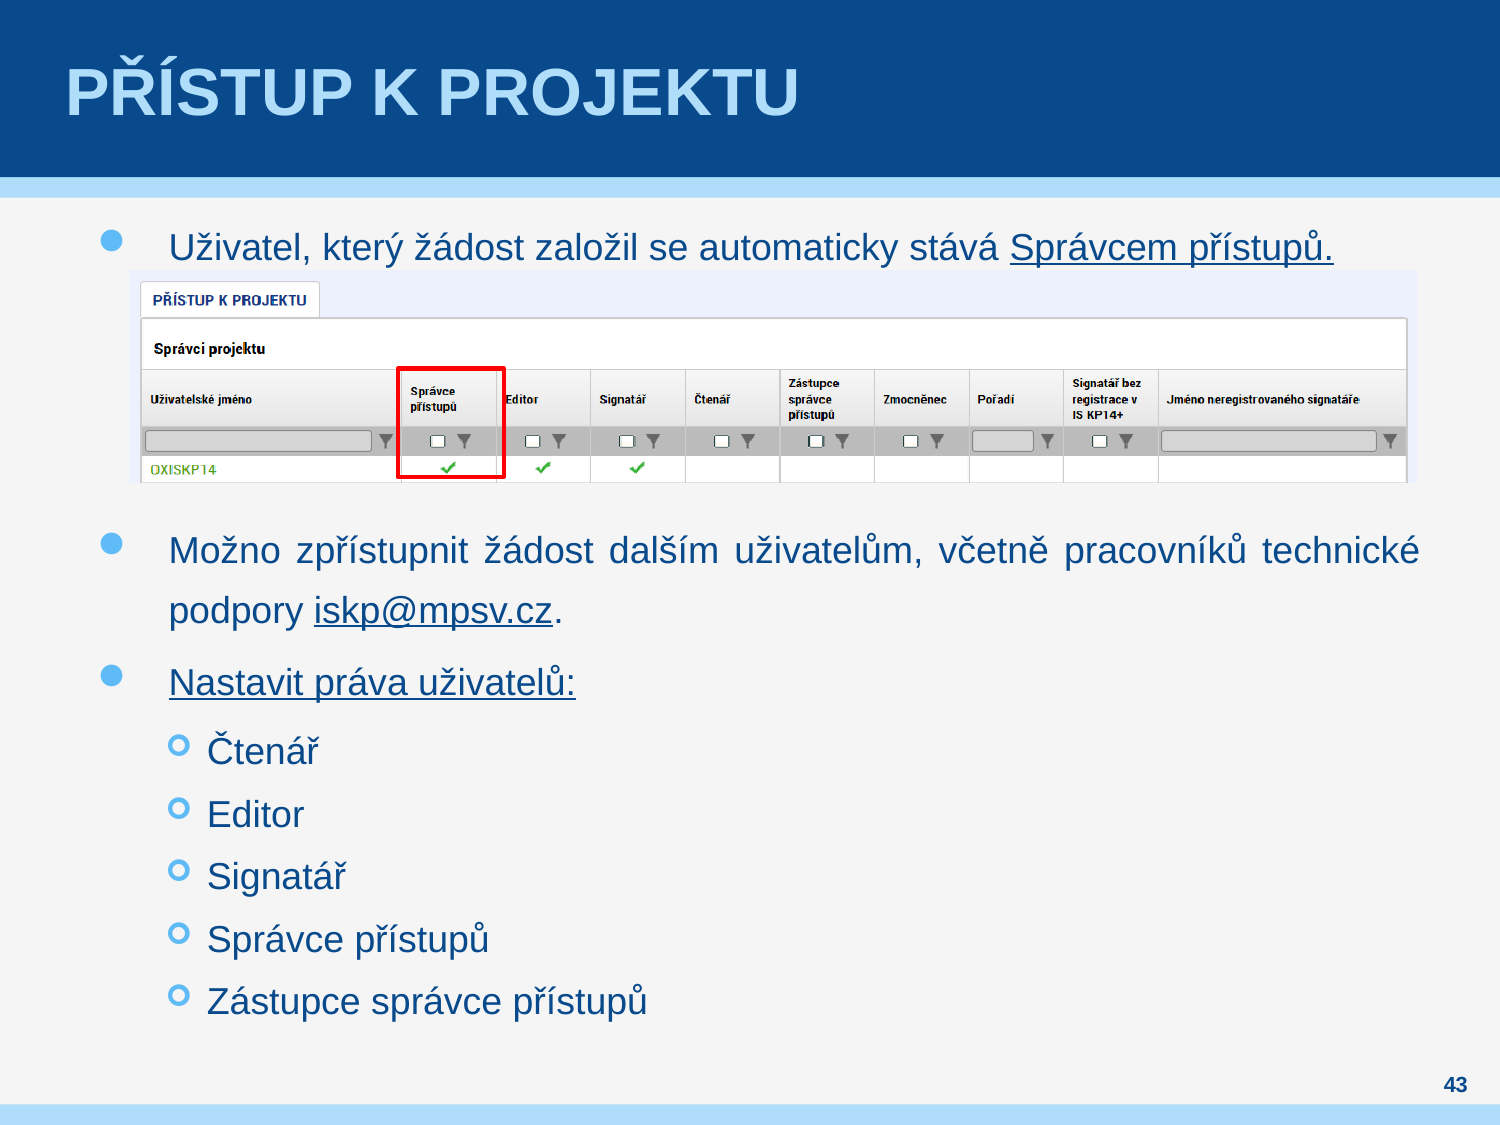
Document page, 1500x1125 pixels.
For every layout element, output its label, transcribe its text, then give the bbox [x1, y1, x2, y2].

title Přístup k projektu [59, 0, 1441, 178]
picture [129, 269, 1418, 483]
list Uživatel, který žádost založil se automaticky stává Správcem přístupů. Možno zpřístupnit žádost dalším uživatelům, včetně pracovníků technické podpory iskp@mpsv.cz. Nastavit práva uživatelů: Čtenář Editor Signatář Správce přístupů Zástupce správce přístupů [97, 208, 1421, 1000]
slide_number 43 [1417, 1068, 1495, 1099]
